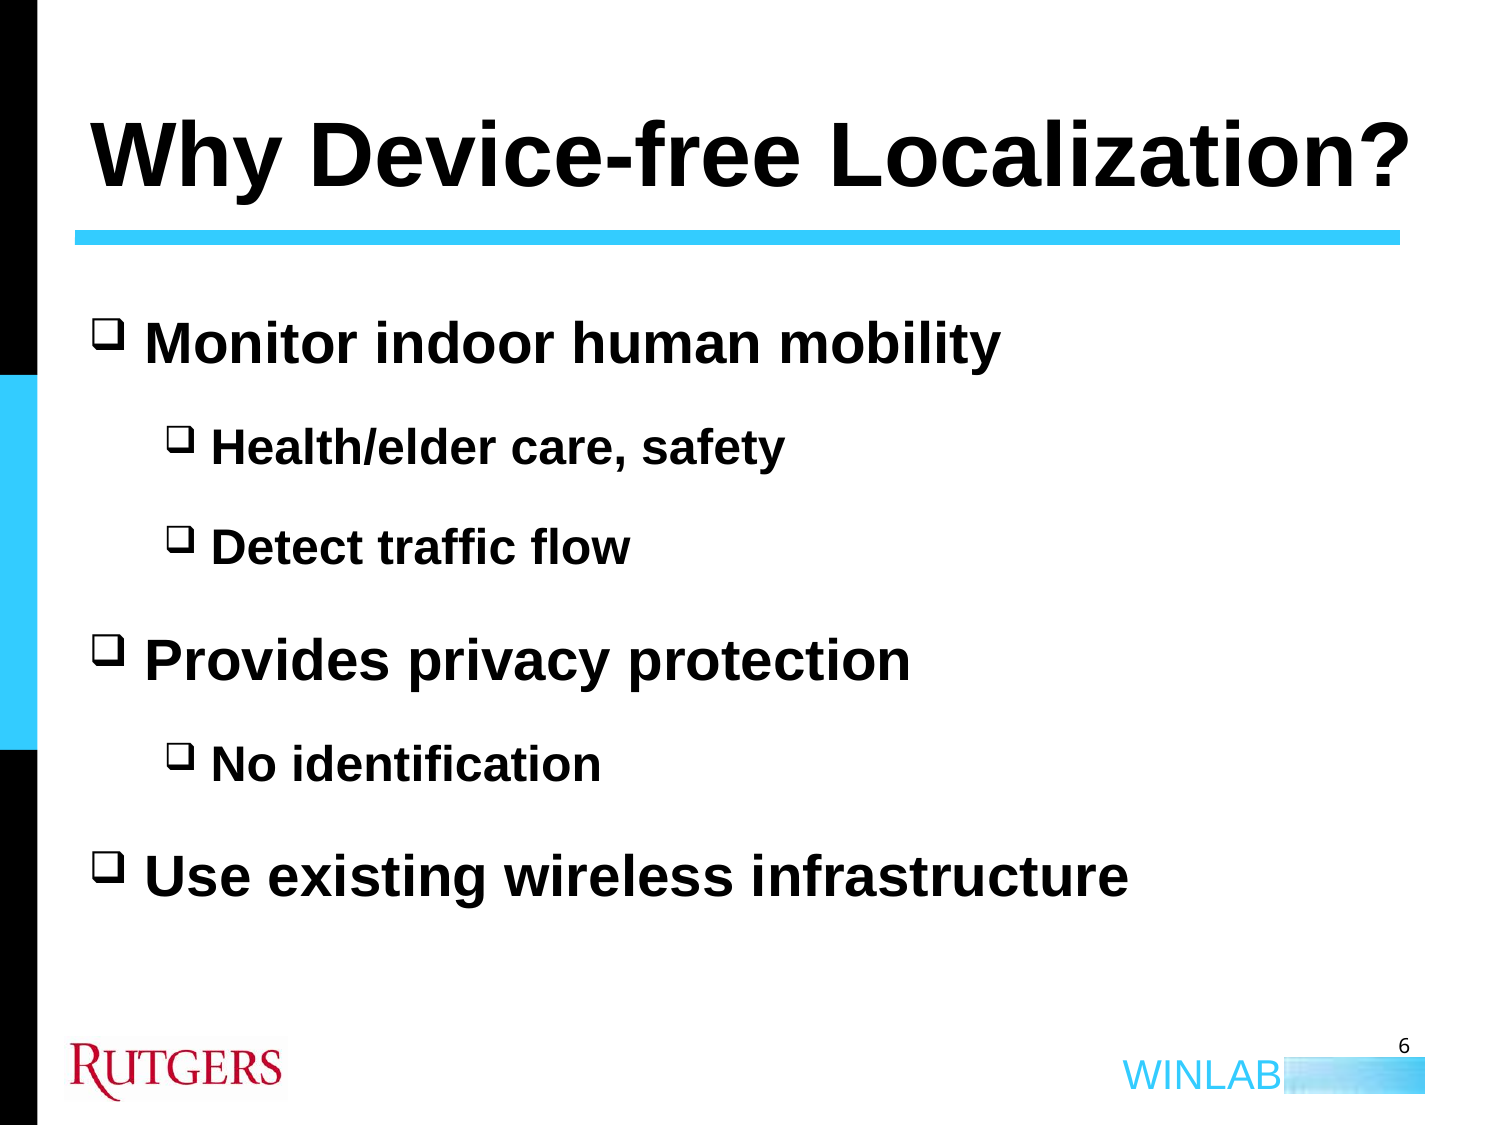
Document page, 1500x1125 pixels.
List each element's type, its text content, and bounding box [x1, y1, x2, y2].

title Why Device-free Localization? [74, 25, 1469, 213]
list Monitor indoor human mobility Health/elder care, safety Detect traffic flow Provides privacy protection No identification Use existing wireless infrastructure [73, 262, 1386, 1006]
slide_number 6 [1074, 1024, 1426, 1101]
picture [64, 1036, 289, 1102]
